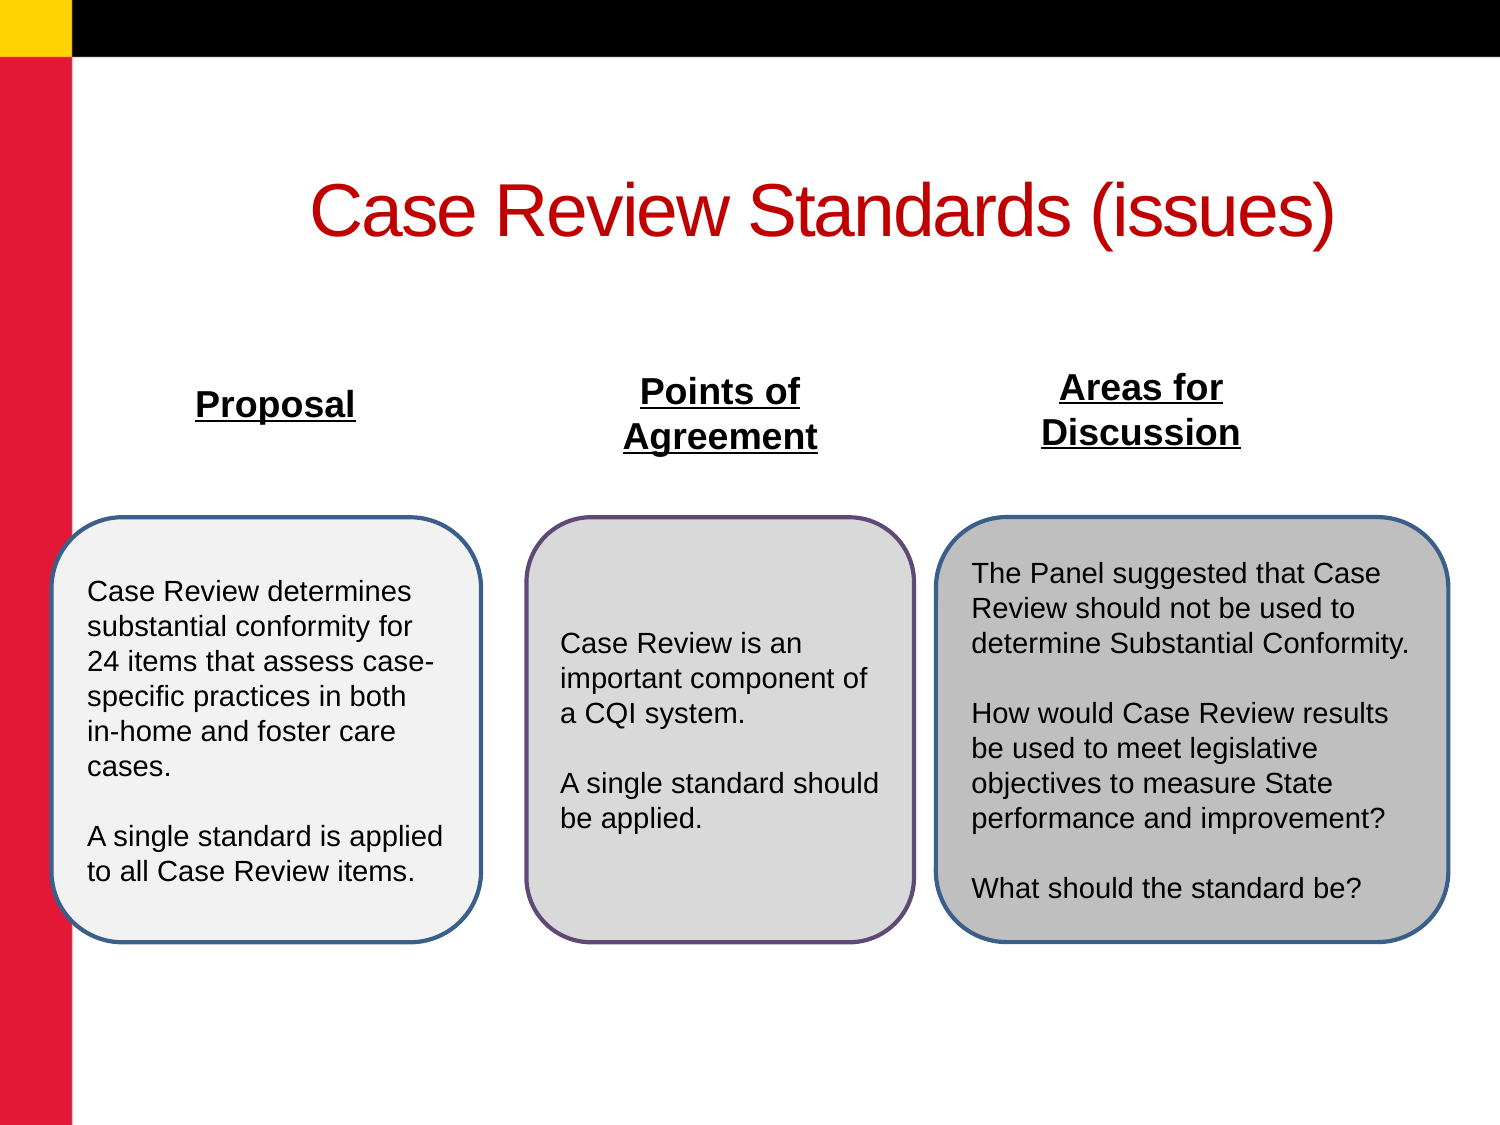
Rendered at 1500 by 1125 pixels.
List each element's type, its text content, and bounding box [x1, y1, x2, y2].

text_box The Panel suggested that Case Review should not be used to determine Substantial Conformity. How would Case Review results be used to meet legislative objectives to measure State performance and improvement? What should the standard be? [933, 514, 1451, 945]
text_box Case Review is an important component of a CQI system. A single standard should be applied. [524, 515, 917, 945]
text_box Proposal [180, 372, 371, 433]
text_box Areas for Discussion [988, 355, 1294, 460]
text_box Case Review Standards (issues) [198, 112, 1449, 300]
picture [0, 0, 1500, 1125]
text_box Points of Agreement [570, 359, 871, 465]
text_box Case Review determines substantial conformity for 24 items that assess case-specific practices in both in-home and foster care cases. A single standard is applied to all Case Review items. [49, 515, 484, 945]
